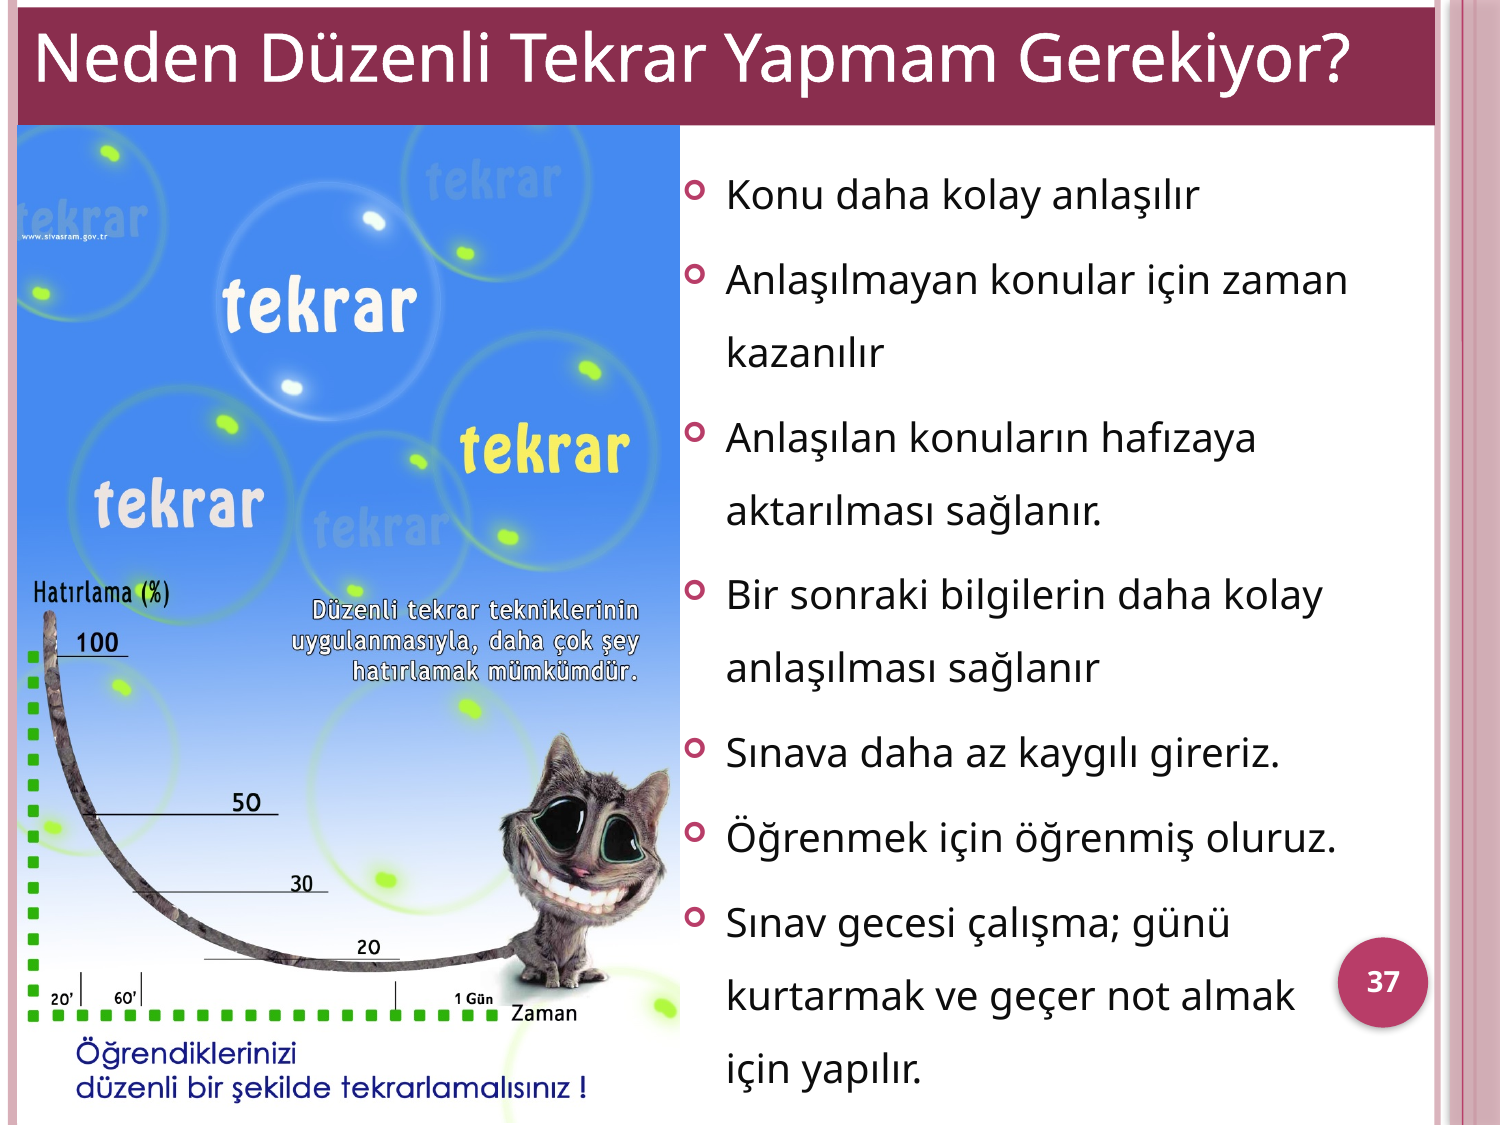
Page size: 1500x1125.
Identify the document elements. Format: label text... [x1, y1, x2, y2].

list Konu daha kolay anlaşılır Anlaşılmayan konular için zaman kazanılır Anlaşılan konuların hafızaya aktarılması sağlanır. Bir sonraki bilgilerin daha kolay anlaşılması sağlanır Sınava daha az kaygılı gireriz. Öğrenmek için öğrenmiş oluruz. Sınav gecesi çalışma; günü kurtarmak ve geçer not almak için yapılır. [685, 137, 1376, 1106]
title Neden Düzenli Tekrar Yapmam Gerekiyor? [17, 7, 1435, 126]
slide_number 37 [1333, 940, 1434, 1026]
picture [17, 124, 680, 1123]
